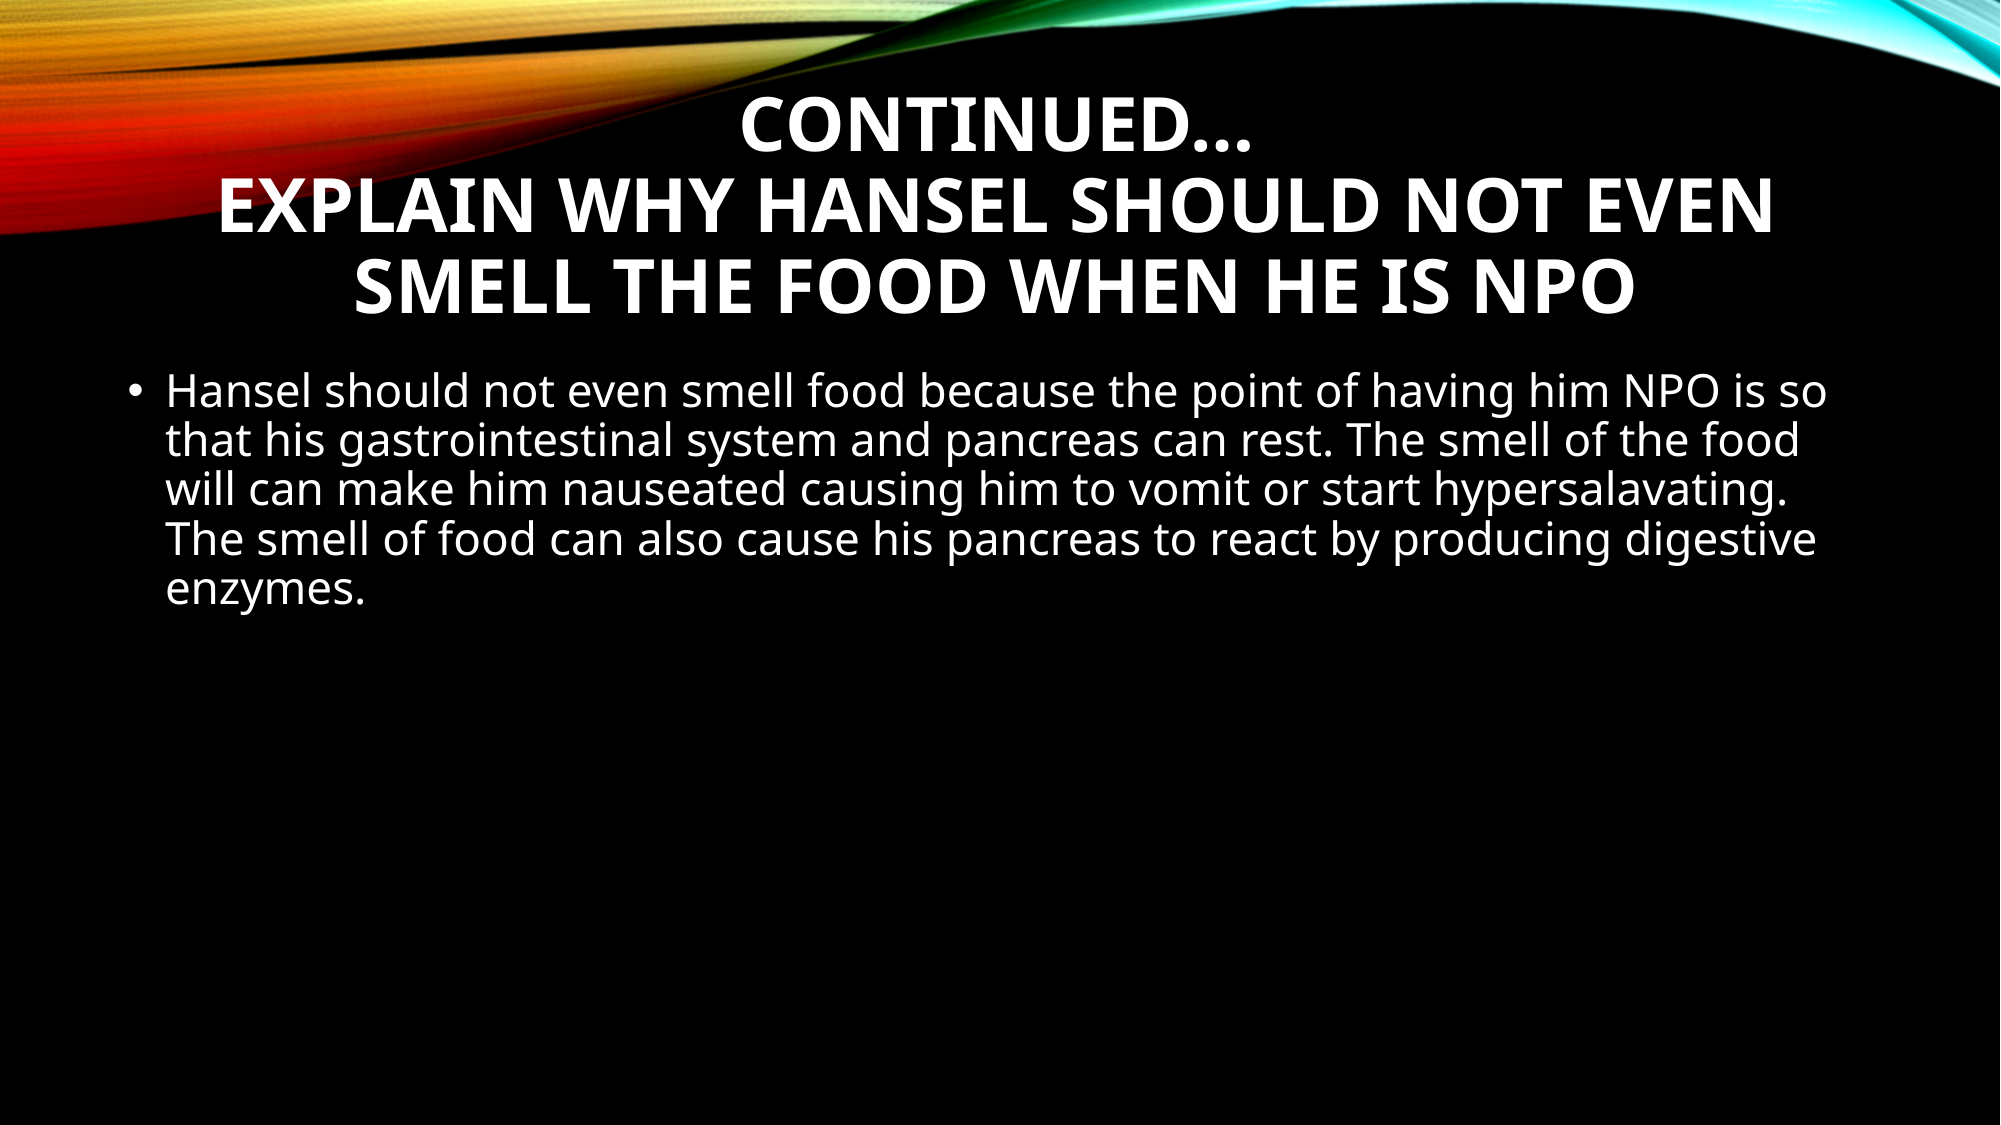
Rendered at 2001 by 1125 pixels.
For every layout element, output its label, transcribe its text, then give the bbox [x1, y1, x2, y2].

list Hansel should not even smell food because the point of having him NPO is so that his gastrointestinal system and pancreas can rest. The smell of the food will can make him nauseated causing him to vomit or start hypersalavating. The smell of food can also cause his pancreas to react by producing digestive enzymes. [112, 360, 1888, 1021]
picture [0, 0, 2000, 237]
title Continued… Explain why Hansel should not even smell the food when he is NPO [106, 78, 1888, 338]
